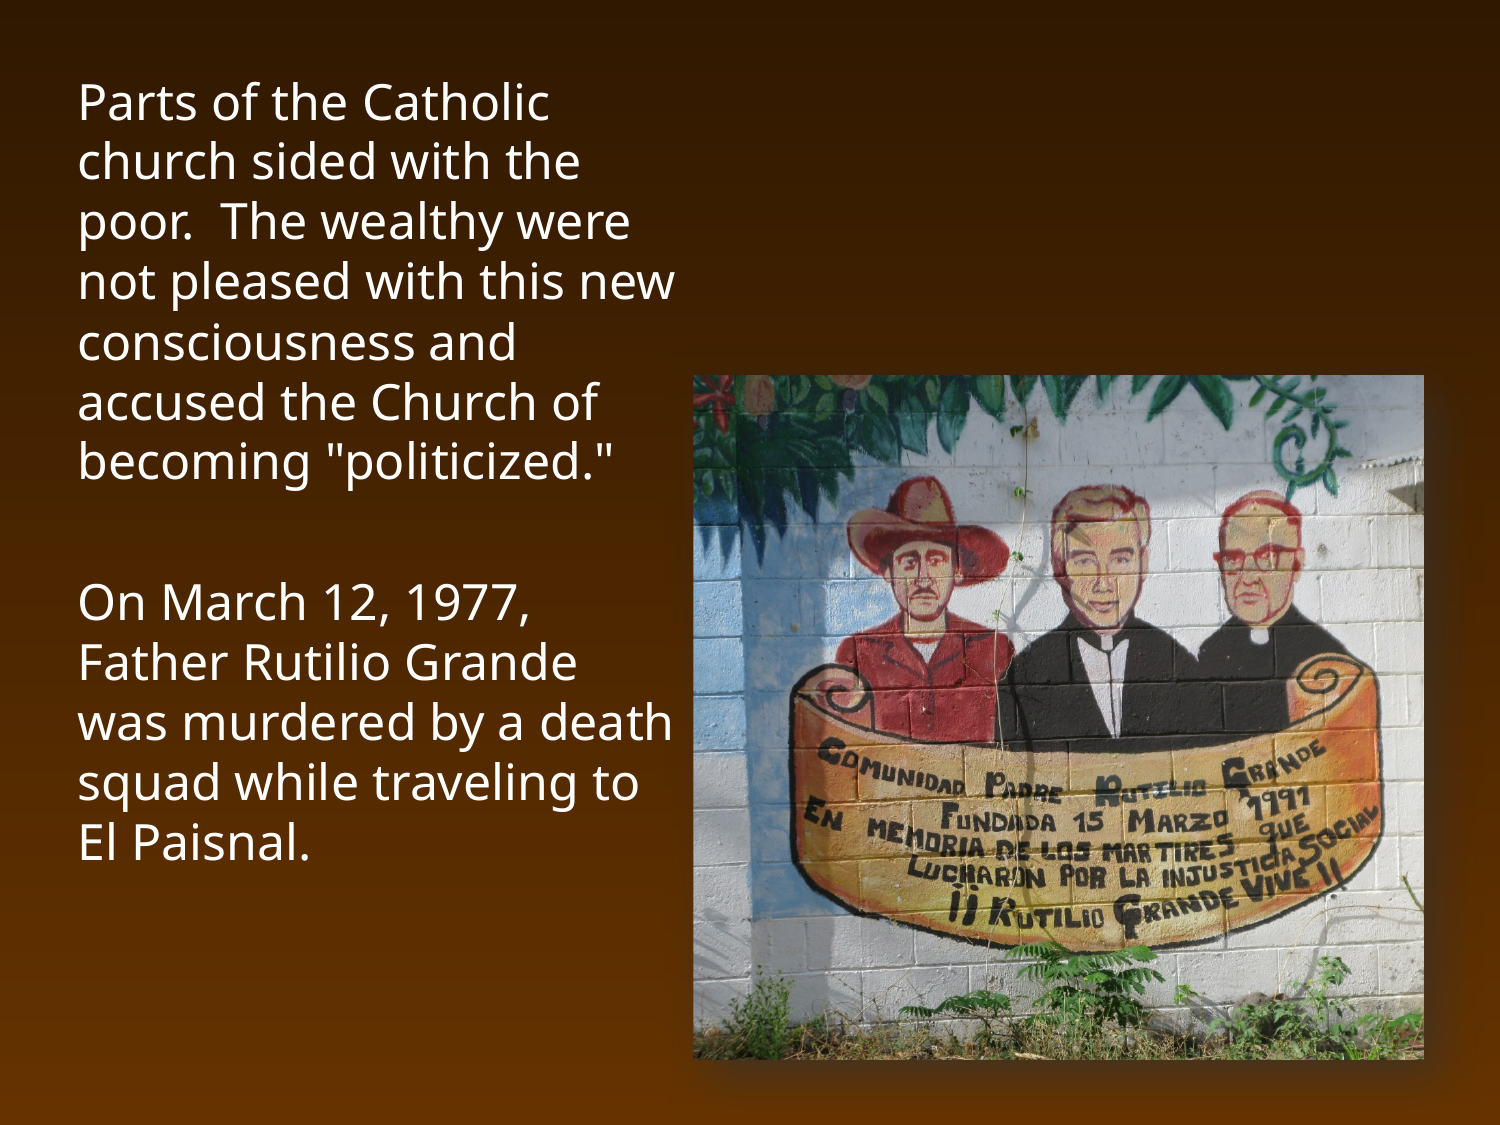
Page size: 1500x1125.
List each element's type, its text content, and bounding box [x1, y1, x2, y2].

picture [692, 374, 1424, 1060]
list Parts of the Catholic church sided with the poor. The wealthy were not pleased with this new consciousness and accused the Church of becoming "politicized." On March 12, 1977, Father Rutilio Grande was murdered by a death squad while traveling to El Paisnal. [62, 62, 694, 1000]
